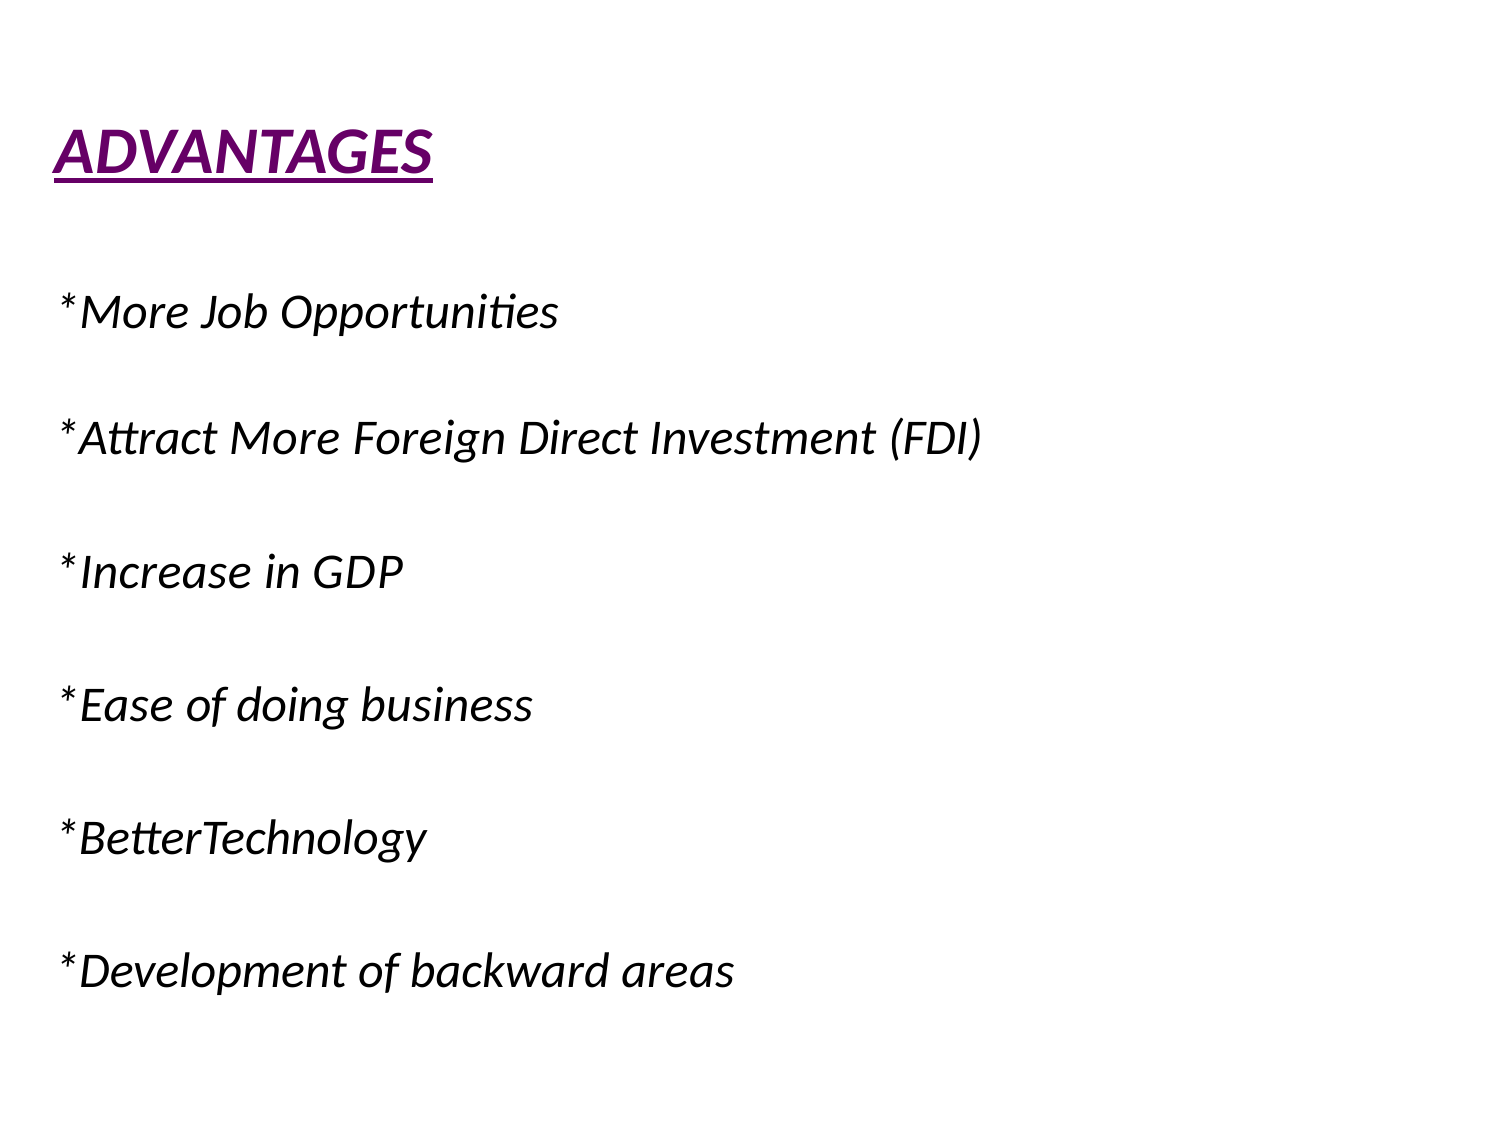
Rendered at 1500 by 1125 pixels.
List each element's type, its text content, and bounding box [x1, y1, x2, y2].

text_box ADVANTAGES *More Job Opportunities *Attract More Foreign Direct Investment (FDI) *Increase in GDP *Ease of doing business *BetterTechnology *Development of backward areas [37, 99, 1350, 1006]
